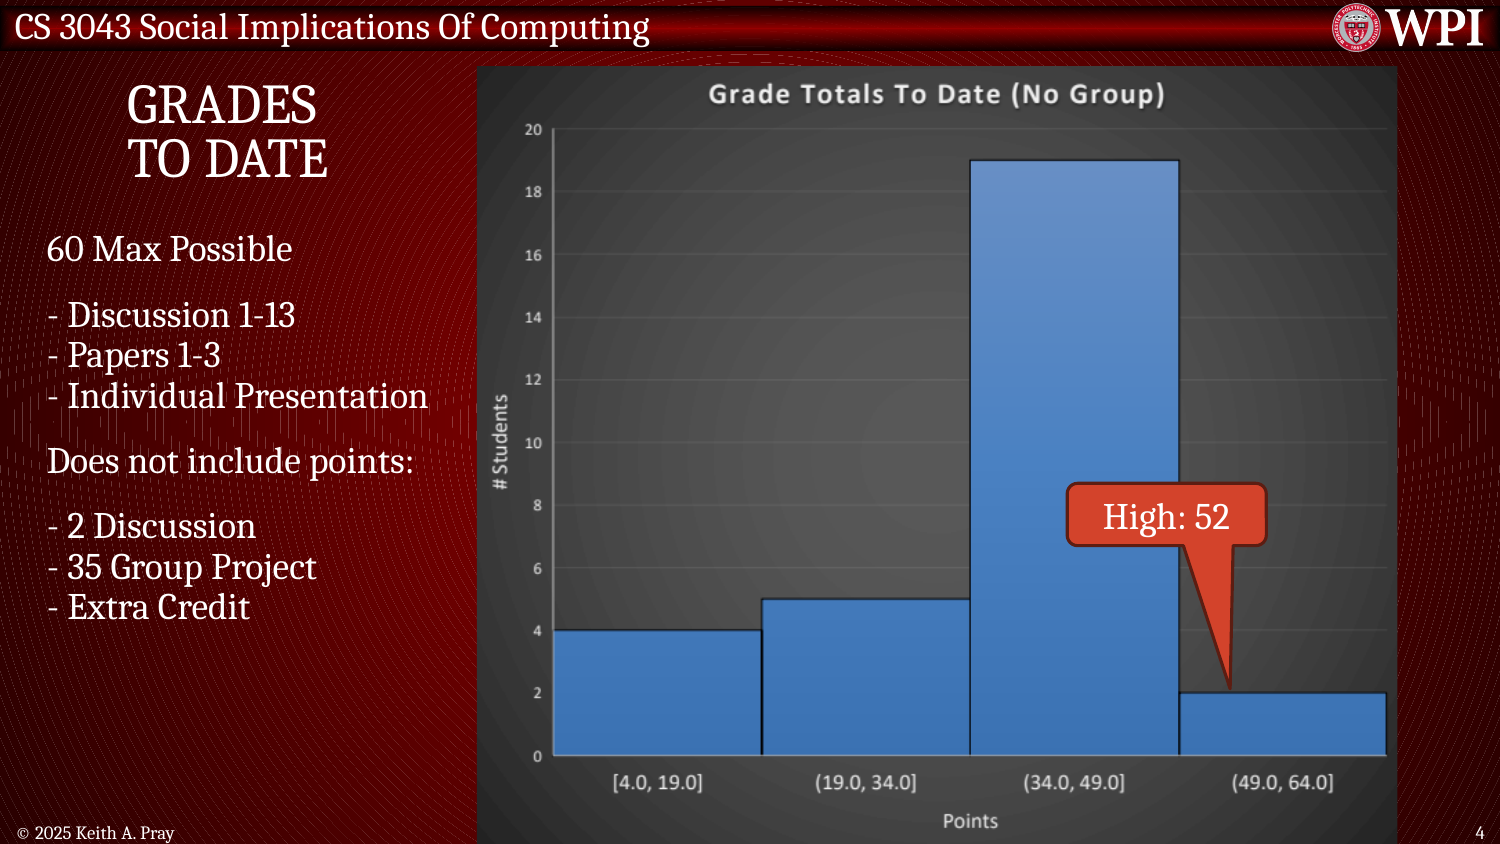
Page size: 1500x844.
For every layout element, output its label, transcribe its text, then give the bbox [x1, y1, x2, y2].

title Grades To Date [112, 59, 1388, 210]
footer © 2025 Keith A. Pray [0, 819, 466, 844]
slide_number 4 [1409, 819, 1500, 844]
picture [476, 65, 1398, 844]
list 60 Max Possible - Discussion 1-13 - Papers 1-3 - Individual Presentation Does not include points: - 2 Discussion - 35 Group Project - Extra Credit [31, 221, 466, 772]
picture [1332, 3, 1483, 52]
